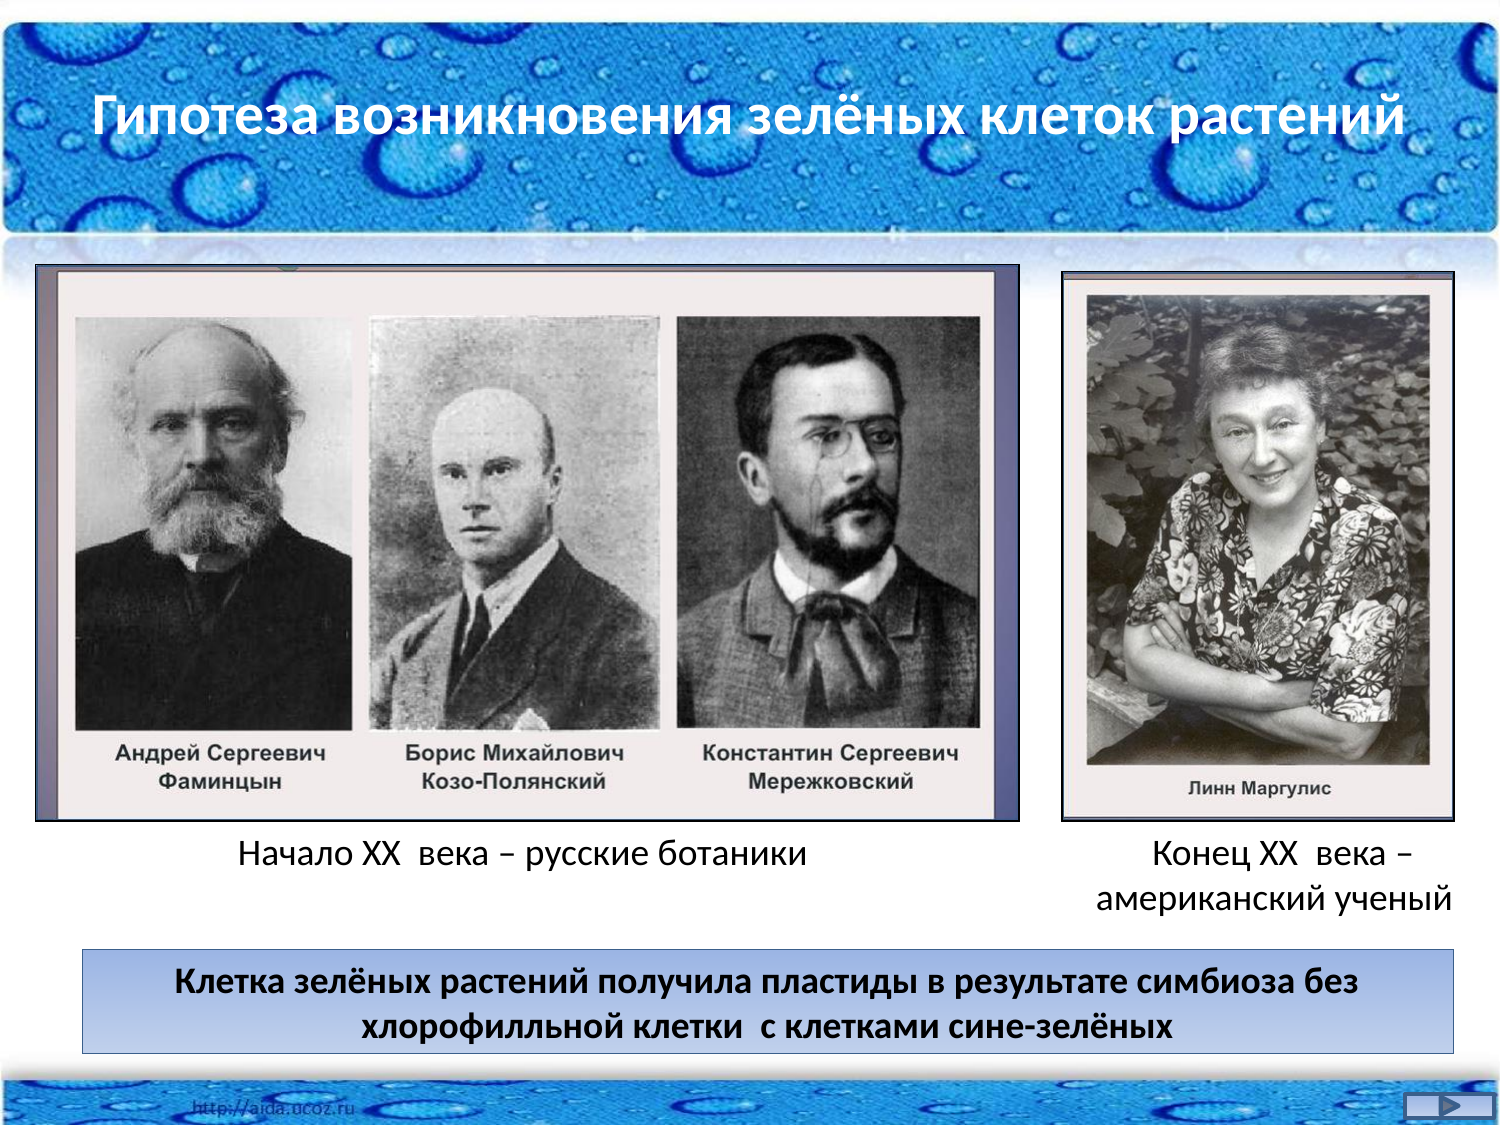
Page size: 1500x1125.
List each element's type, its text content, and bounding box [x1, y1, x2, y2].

picture [0, 0, 1500, 1125]
text_box Конец XX века – американский ученый [1066, 820, 1500, 925]
picture [1062, 272, 1454, 821]
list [36, 265, 1019, 821]
text_box Клетка зелёных растений получила пластиды в результате симбиоза без хлорофилльной клетки с клетками сине-зелёных [82, 949, 1454, 1054]
title Гипотеза возникновения зелёных клеток растений [75, 45, 1425, 176]
text_box Начало XX века – русские ботаники [46, 830, 1008, 880]
text_box [1403, 1092, 1496, 1120]
